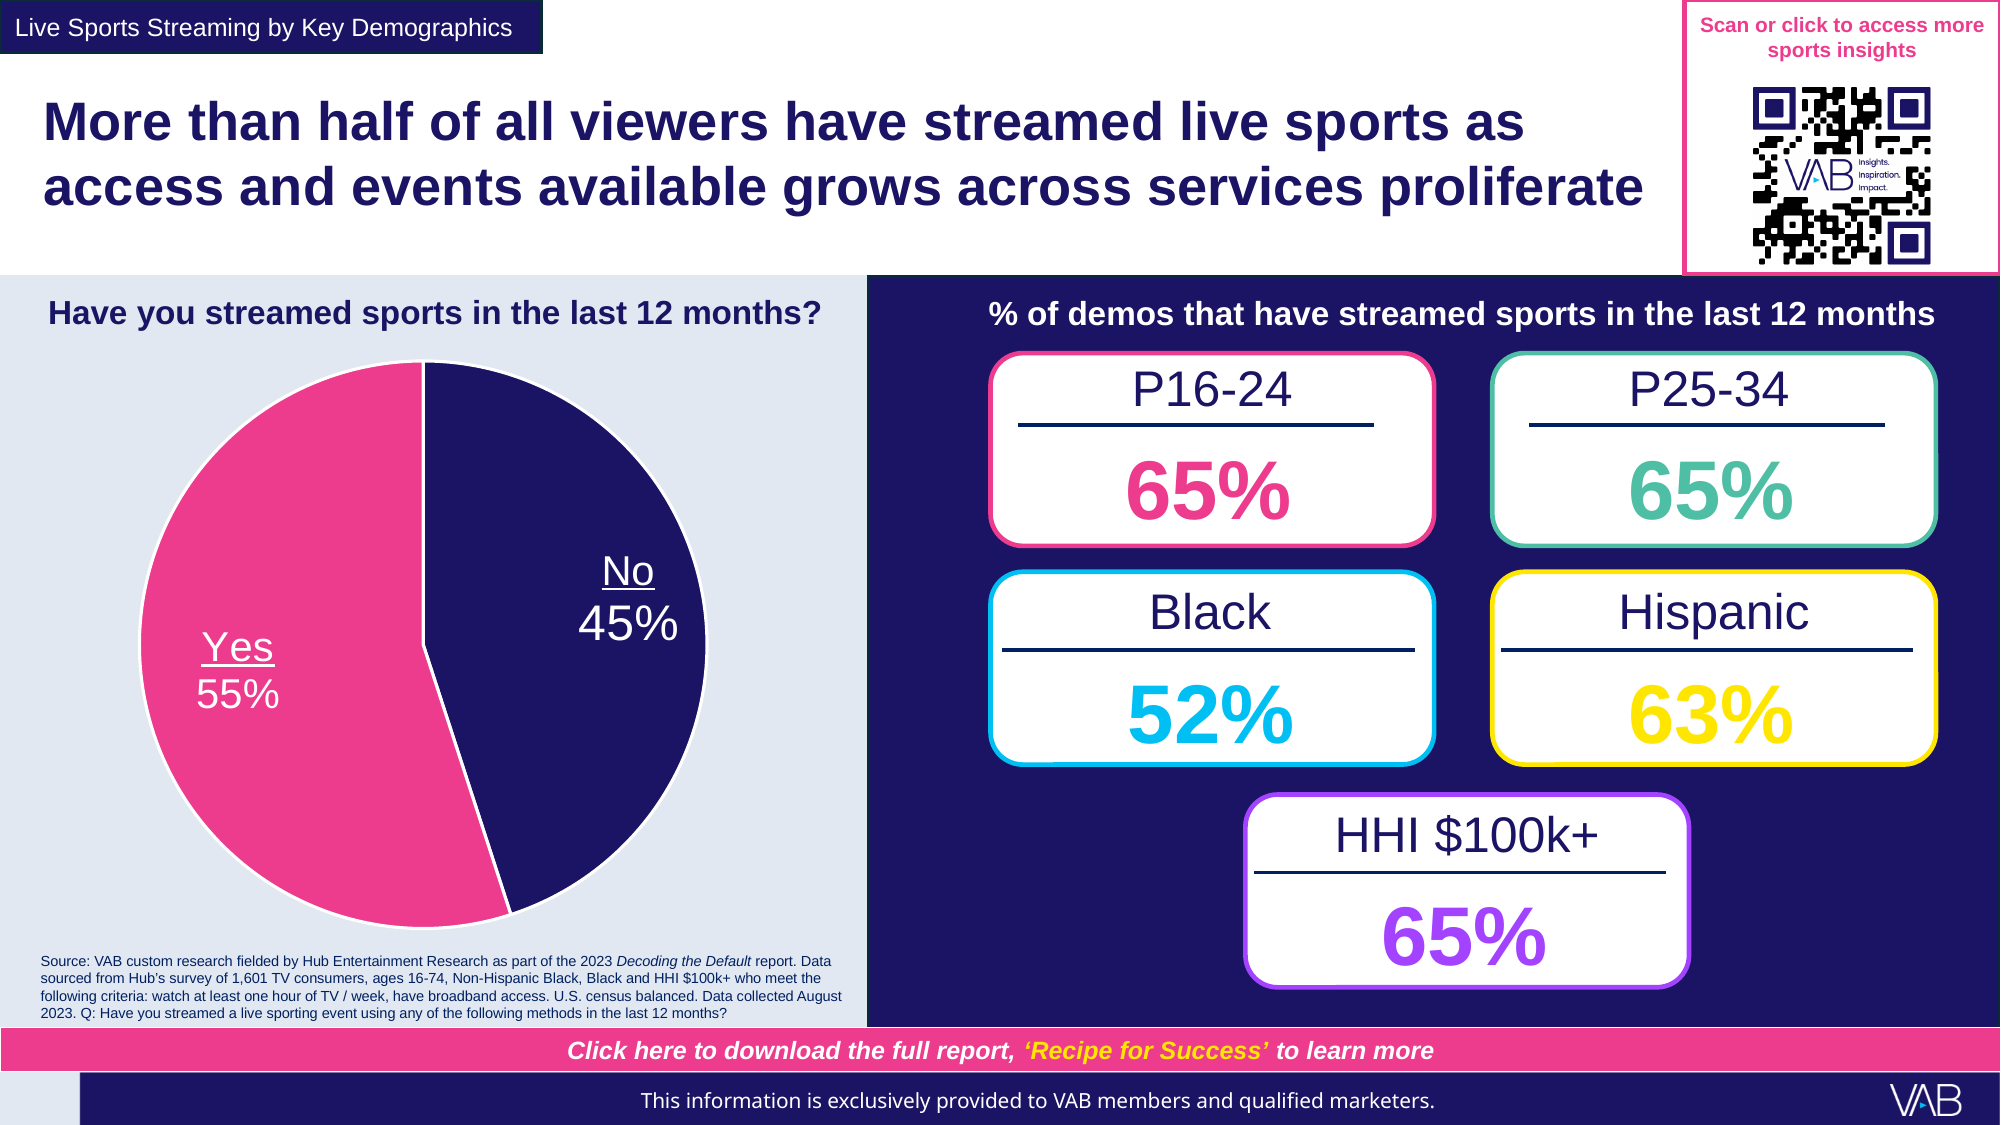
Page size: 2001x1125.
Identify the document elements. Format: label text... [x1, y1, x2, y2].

text_box [1490, 594, 1938, 753]
text_box Have you streamed sports in the last 12 months? [3, 283, 867, 339]
text_box [0, 275, 867, 1027]
text_box More than half of all viewers have streamed live sports as access and events available grows across services proliferate [28, 79, 1667, 224]
text_box Click here to download the full report, ‘Recipe for Success’ to learn more [0, 1027, 2000, 1072]
text_box Source: VAB custom research fielded by Hub Entertainment Research as part of the 2023 Decoding the Default report. Data sourced from Hub’s survey of 1,601 TV consumers, ages 16-74, Non-Hispanic Black, Black and HHI $100k+ who meet the following criteria: watch at least one hour of TV / week, have broadband access. U.S. census balanced. Data collected August 2023. Q: Have you streamed a live sporting event using any of the following methods in the last 12 months? [25, 944, 869, 1005]
text_box 65% [1492, 429, 1931, 544]
text_box Black [988, 571, 1432, 647]
text_box Live Sports Streaming by Key Demographics [0, 0, 543, 54]
picture [78, 1068, 2000, 1125]
text_box [0, 1072, 78, 1125]
text_box [1007, 544, 1417, 548]
text_box % of demos that have streamed sports in the last 12 months [929, 284, 1997, 340]
text_box 65% [1245, 875, 1685, 990]
text_box 63% [1492, 652, 1931, 768]
text_box 65% [988, 429, 1429, 544]
text_box [988, 377, 1436, 534]
text_box [1243, 817, 1691, 974]
text_box Hispanic [1492, 571, 1936, 647]
text_box HHI $100k+ [1245, 794, 1690, 870]
text_box 52% [988, 652, 1435, 768]
text_box P25-34 [1487, 348, 1931, 424]
text_box [1683, 0, 2000, 276]
picture [1750, 85, 1934, 268]
chart [20, 351, 838, 938]
text_box [1490, 365, 1938, 534]
text_box [988, 588, 1436, 739]
text_box [1509, 544, 1919, 548]
text_box [867, 275, 2000, 1027]
text_box P16-24 [990, 348, 1435, 424]
